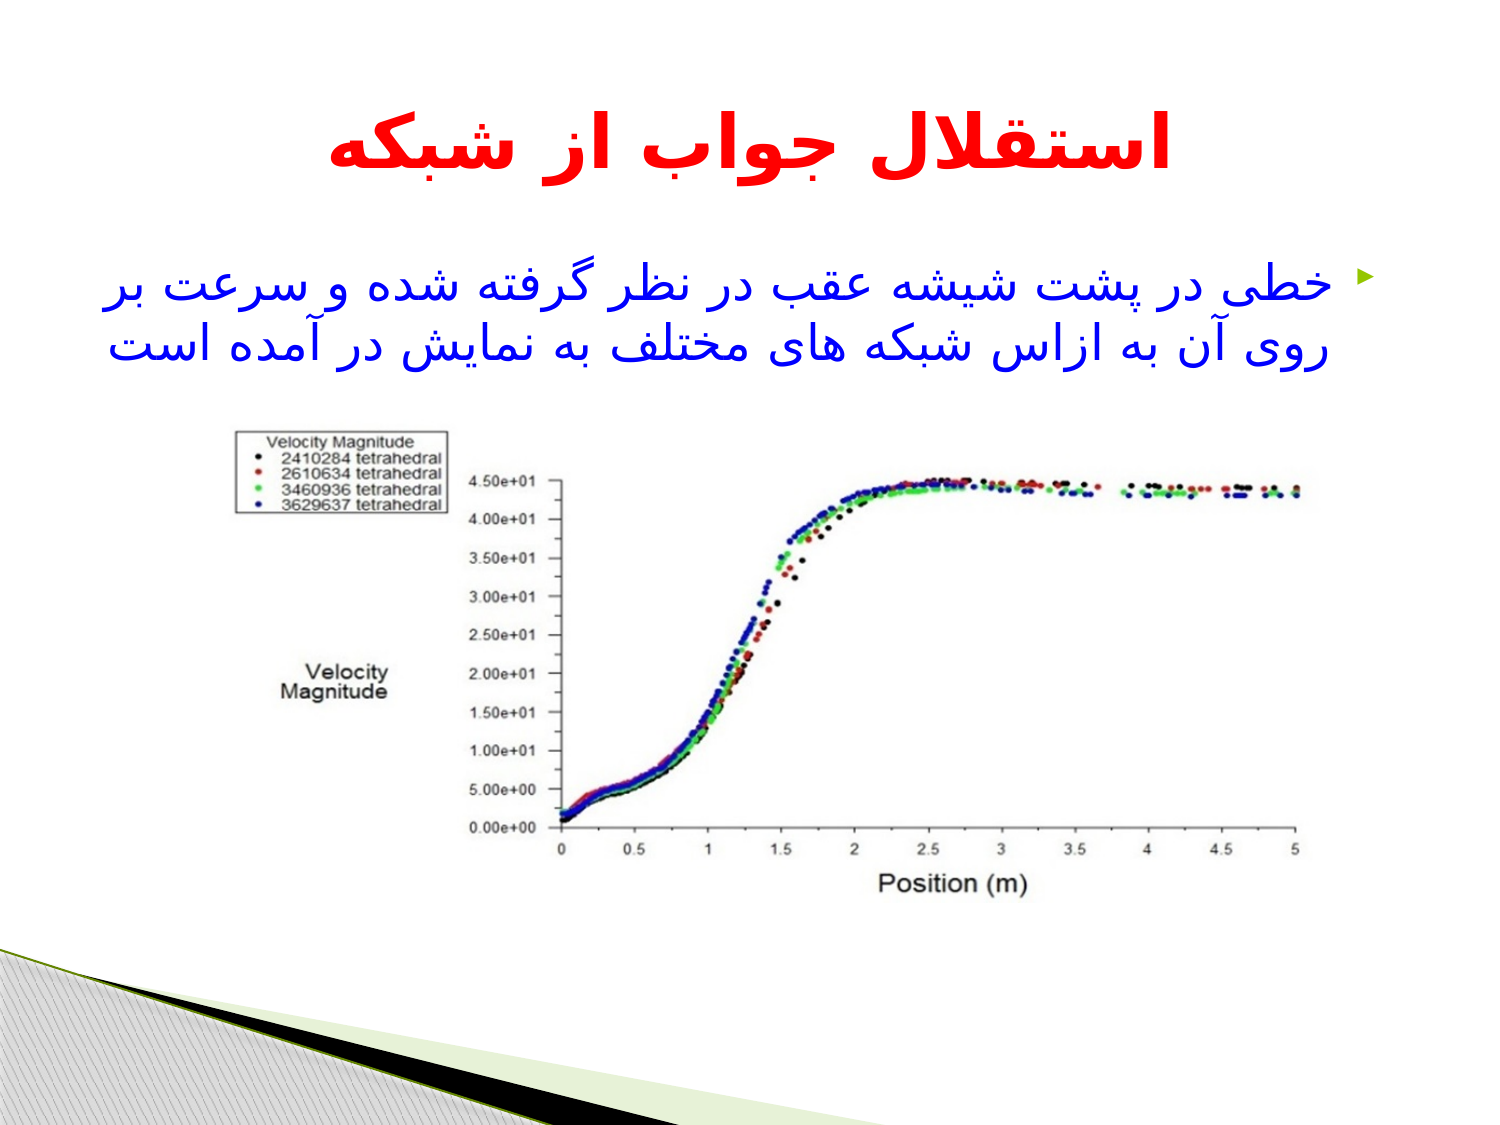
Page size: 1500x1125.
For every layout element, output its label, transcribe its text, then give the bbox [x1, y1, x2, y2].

list خطی در پشت شیشه عقب در نظر گرفته شده و سرعت بر روی آن به ازاس شبکه های مختلف به نمایش در آمده است [75, 243, 1425, 986]
title استقلال جواب از شبکه [75, 45, 1425, 233]
picture [224, 402, 1370, 903]
